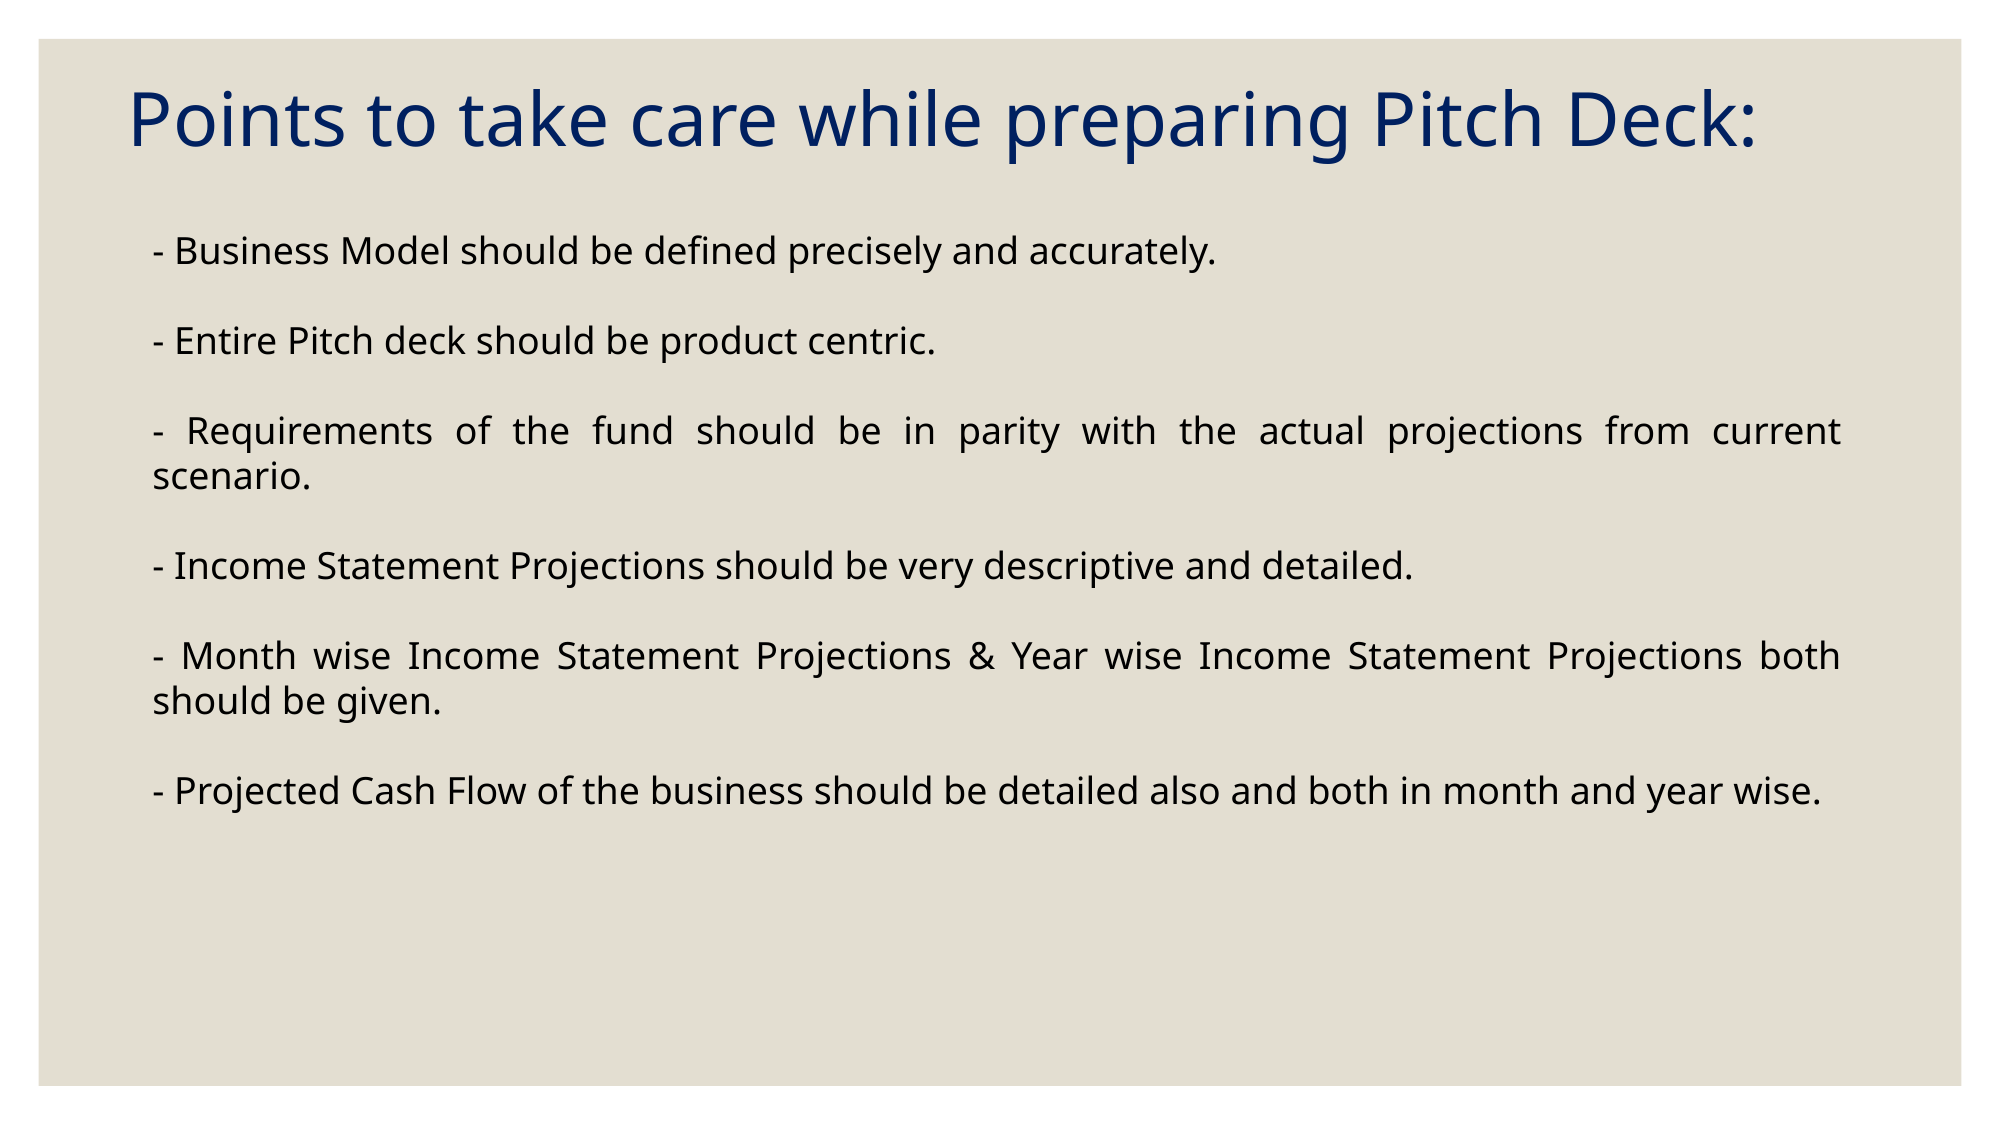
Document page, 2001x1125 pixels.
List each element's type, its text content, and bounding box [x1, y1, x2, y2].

text_box Points to take care while preparing Pitch Deck: [112, 64, 1964, 170]
text_box - Business Model should be defined precisely and accurately. - Entire Pitch deck should be product centric. - Requirements of the fund should be in parity with the actual projections from current scenario. - Income Statement Projections should be very descriptive and detailed. - Month wise Income Statement Projections & Year wise Income Statement Projections both should be given. - Projected Cash Flow of the business should be detailed also and both in month and year wise. [137, 220, 1858, 865]
